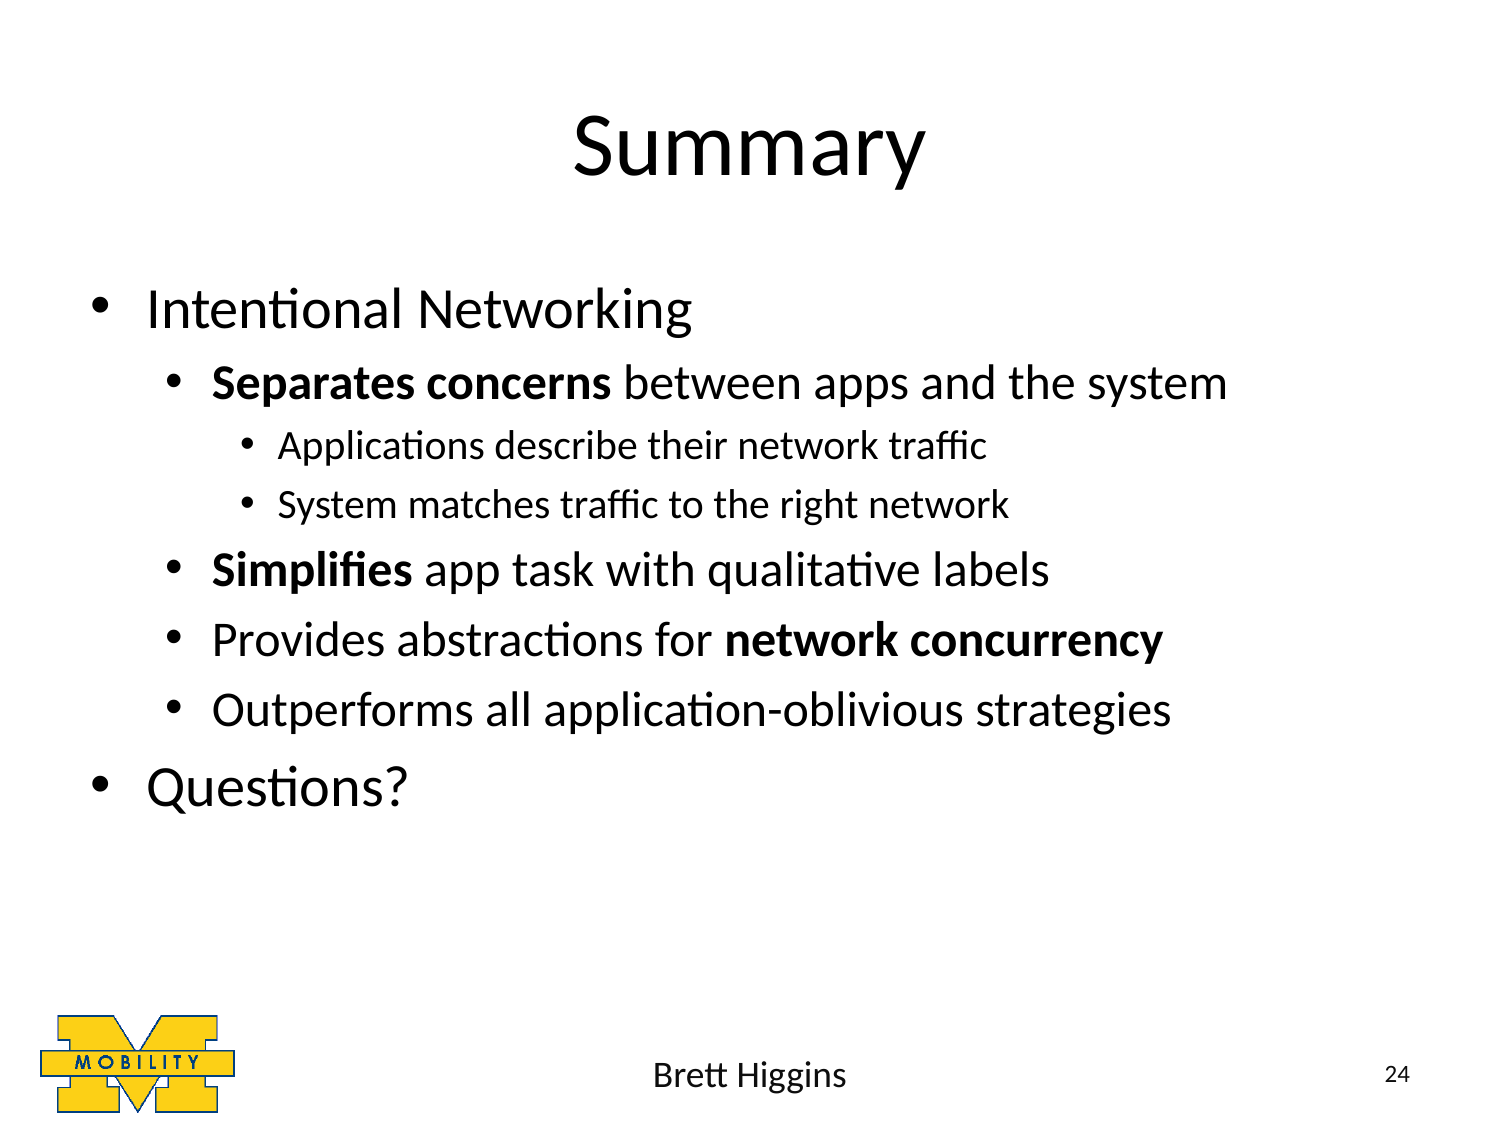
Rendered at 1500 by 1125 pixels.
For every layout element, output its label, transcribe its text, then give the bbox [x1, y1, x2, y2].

picture [37, 1012, 238, 1115]
slide_number 24 [1074, 1042, 1425, 1103]
footer Brett Higgins [512, 1042, 988, 1103]
title Summary [75, 45, 1425, 233]
list Intentional Networking Separates concerns between apps and the system Applications describe their network traffic System matches traffic to the right network Simplifies app task with qualitative labels Provides abstractions for network concurrency Outperforms all application-oblivious strategies Questions? [75, 262, 1425, 1005]
